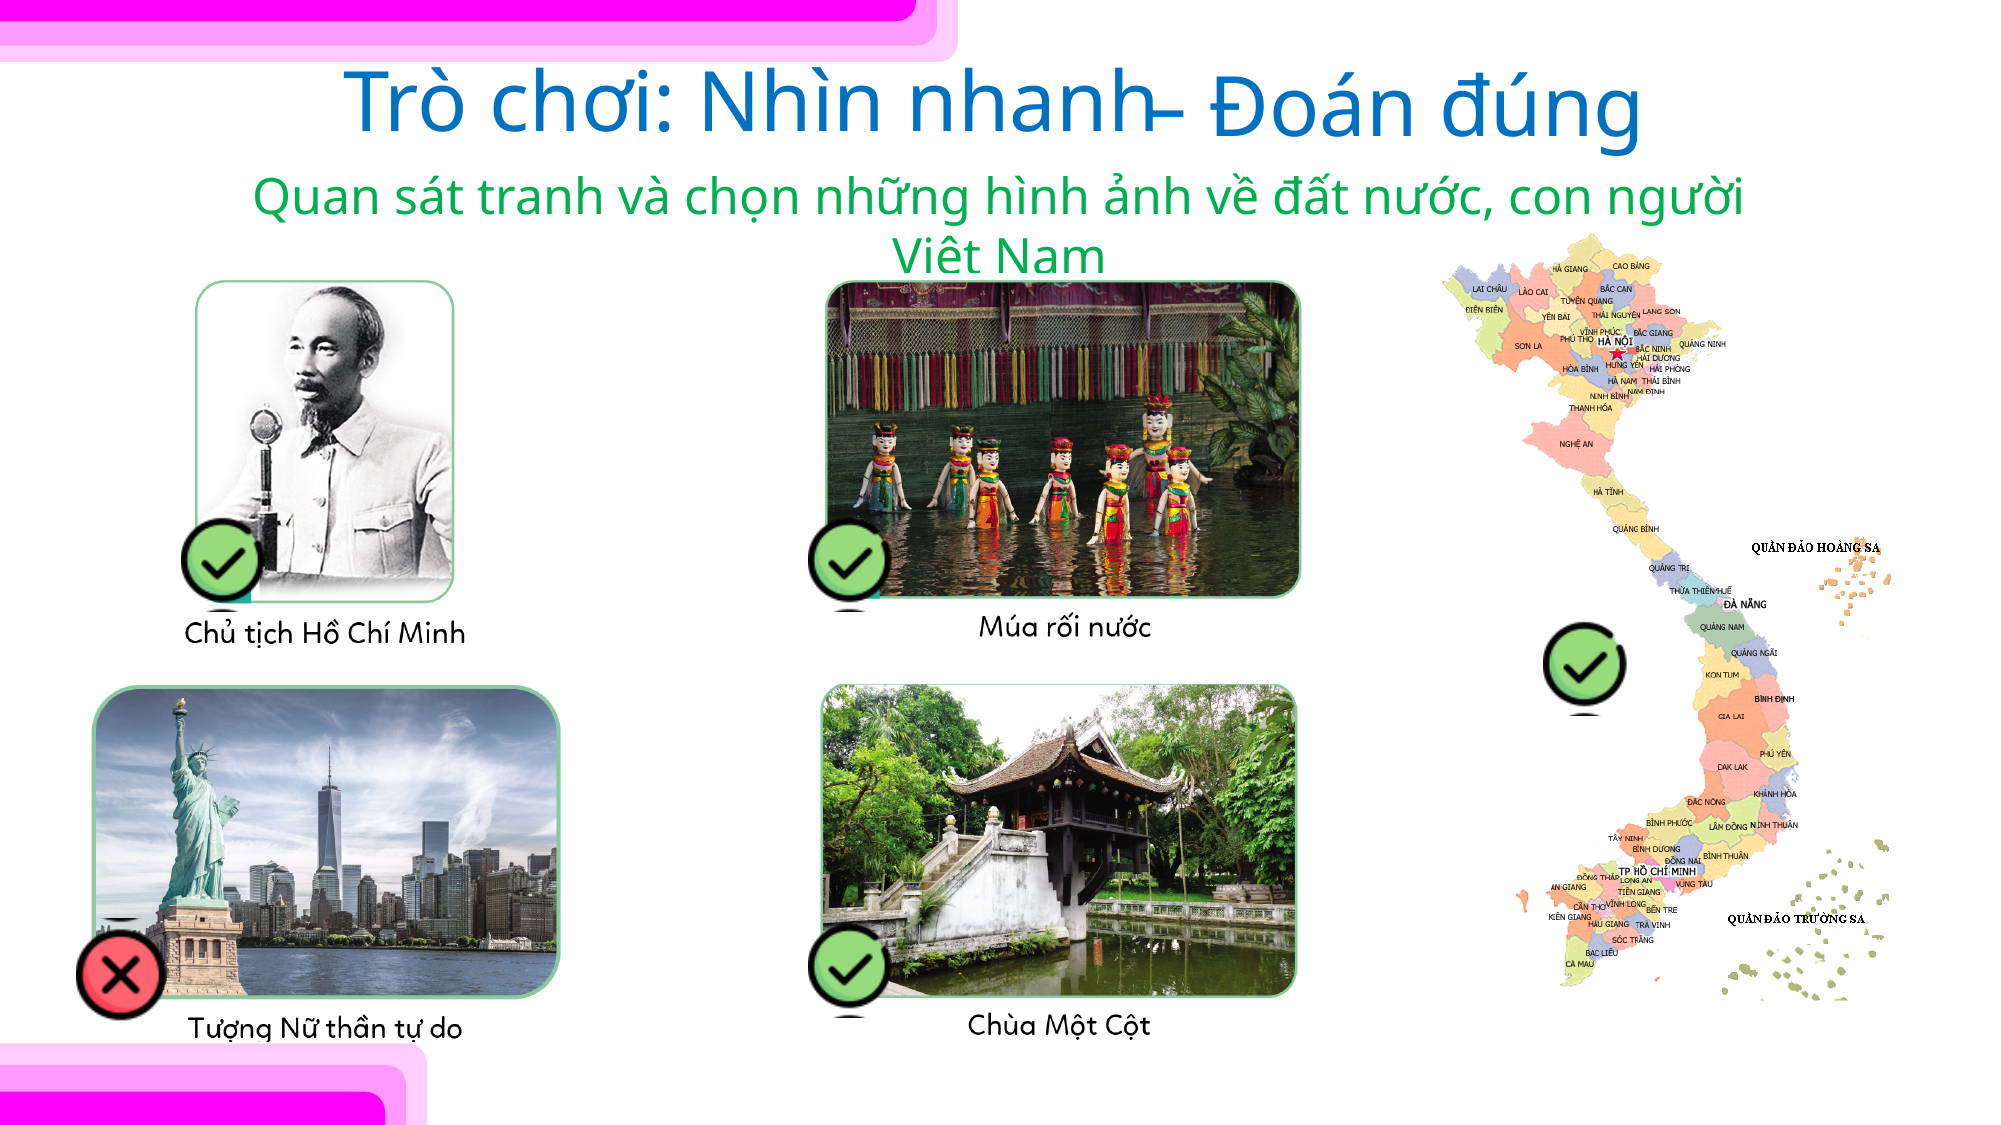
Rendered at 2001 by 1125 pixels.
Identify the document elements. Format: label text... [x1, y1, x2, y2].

text_box Quan sát tranh và chọn những hình ảnh về đất nước, con người Việt Nam [218, 156, 1782, 292]
picture [791, 273, 1316, 643]
picture [74, 684, 582, 1042]
picture [165, 273, 476, 667]
picture [1427, 232, 1891, 1001]
picture [791, 684, 1316, 1042]
text_box – Đoán đúng [1130, 46, 1782, 156]
text_box Trò chơi: Nhìn nhanh [328, 40, 1428, 156]
